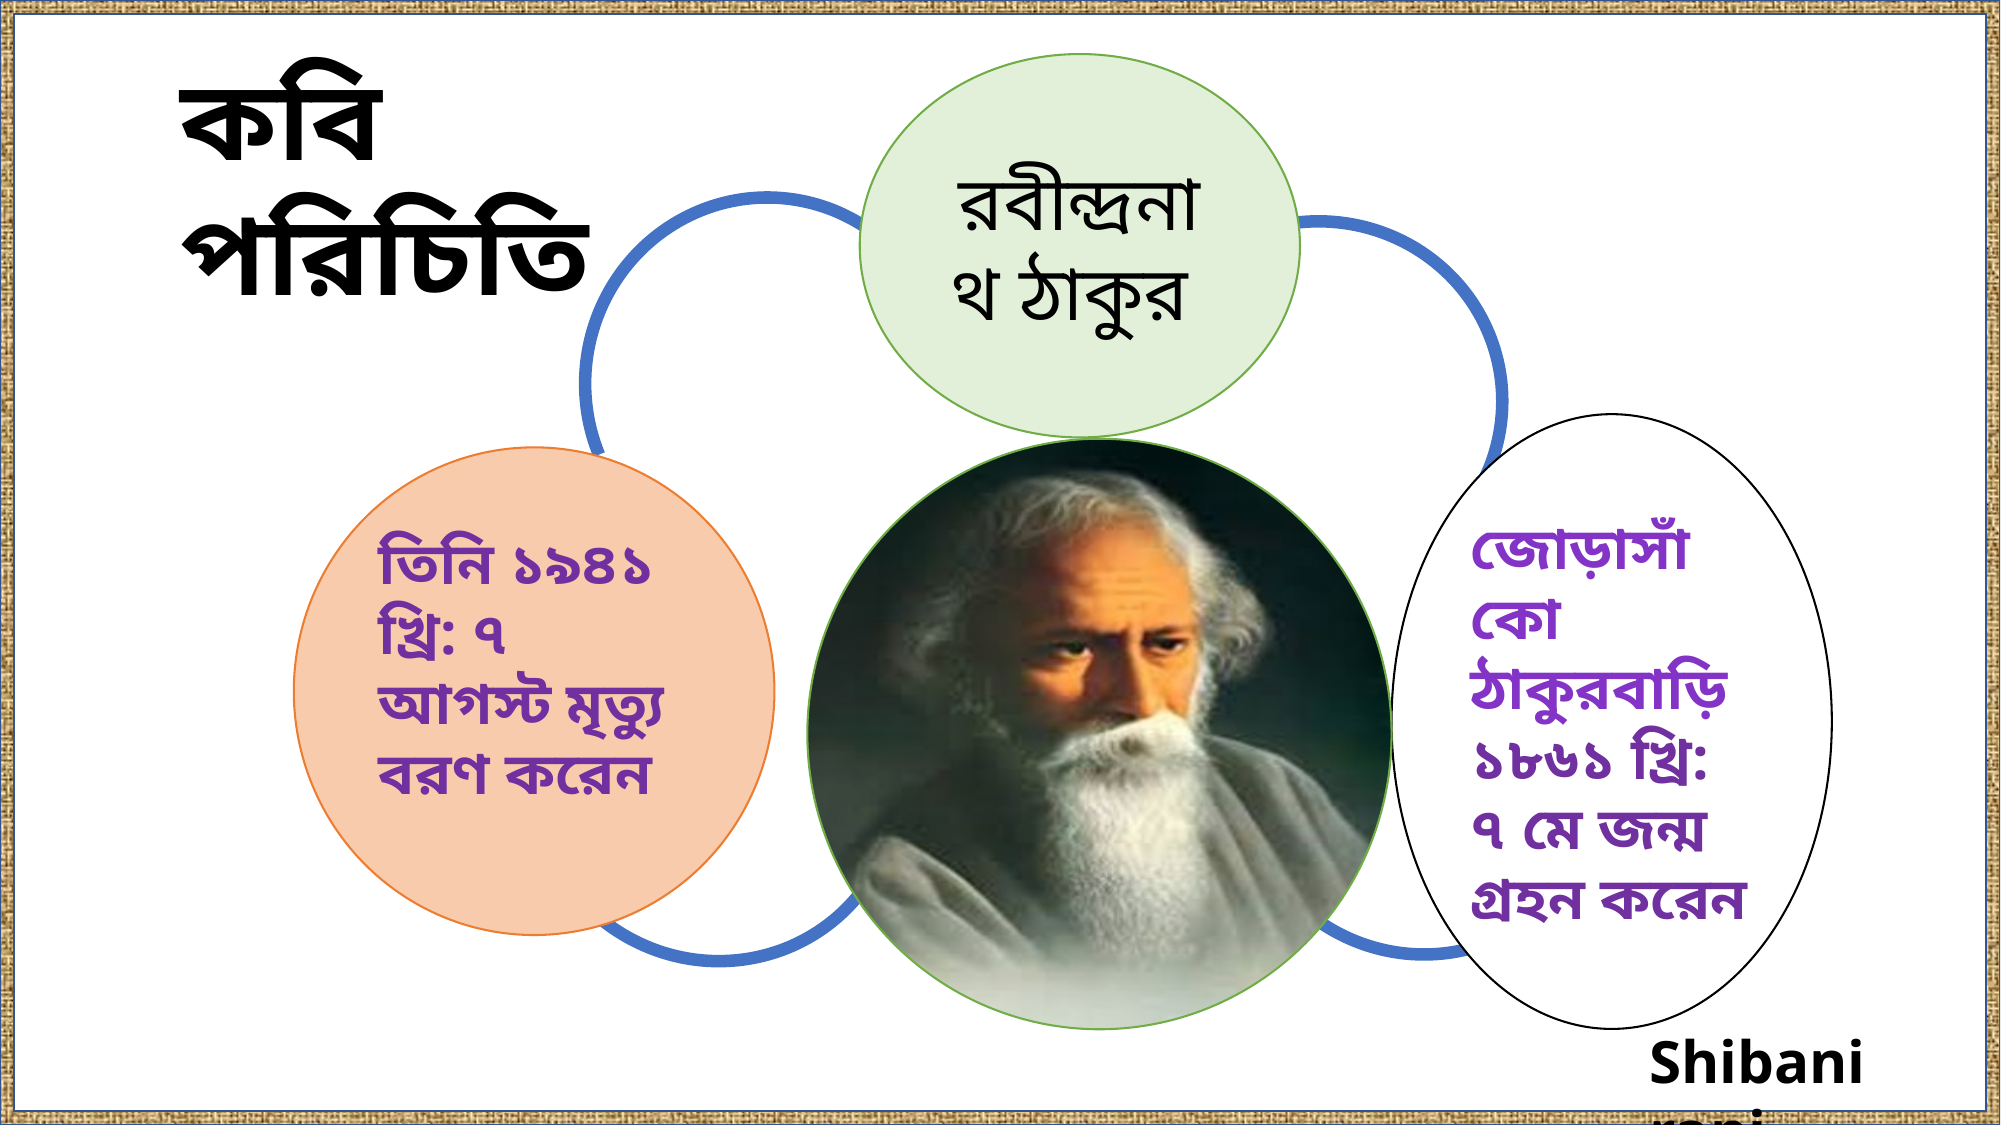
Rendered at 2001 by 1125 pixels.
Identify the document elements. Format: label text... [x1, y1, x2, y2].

text_box [584, 196, 865, 455]
text_box তিনি ১৯৪১ খ্রি: ৭ আগস্ট মৃত্যু বরণ করেন [292, 446, 776, 937]
text_box কবি পরিচিতি [165, 41, 697, 326]
text_box জোড়াসাঁকো ঠাকুরবাড়ি ১৮৬১ খ্রি: ৭ মে জন্ম গ্রহন করেন [1391, 413, 1833, 1030]
text_box [806, 437, 1393, 1031]
text_box [1289, 220, 1503, 476]
text_box রবীন্দ্রনাথ ঠাকুর [858, 53, 1302, 439]
picture [1, 1, 1999, 1124]
text_box [607, 793, 856, 962]
text_box [1324, 767, 1463, 956]
